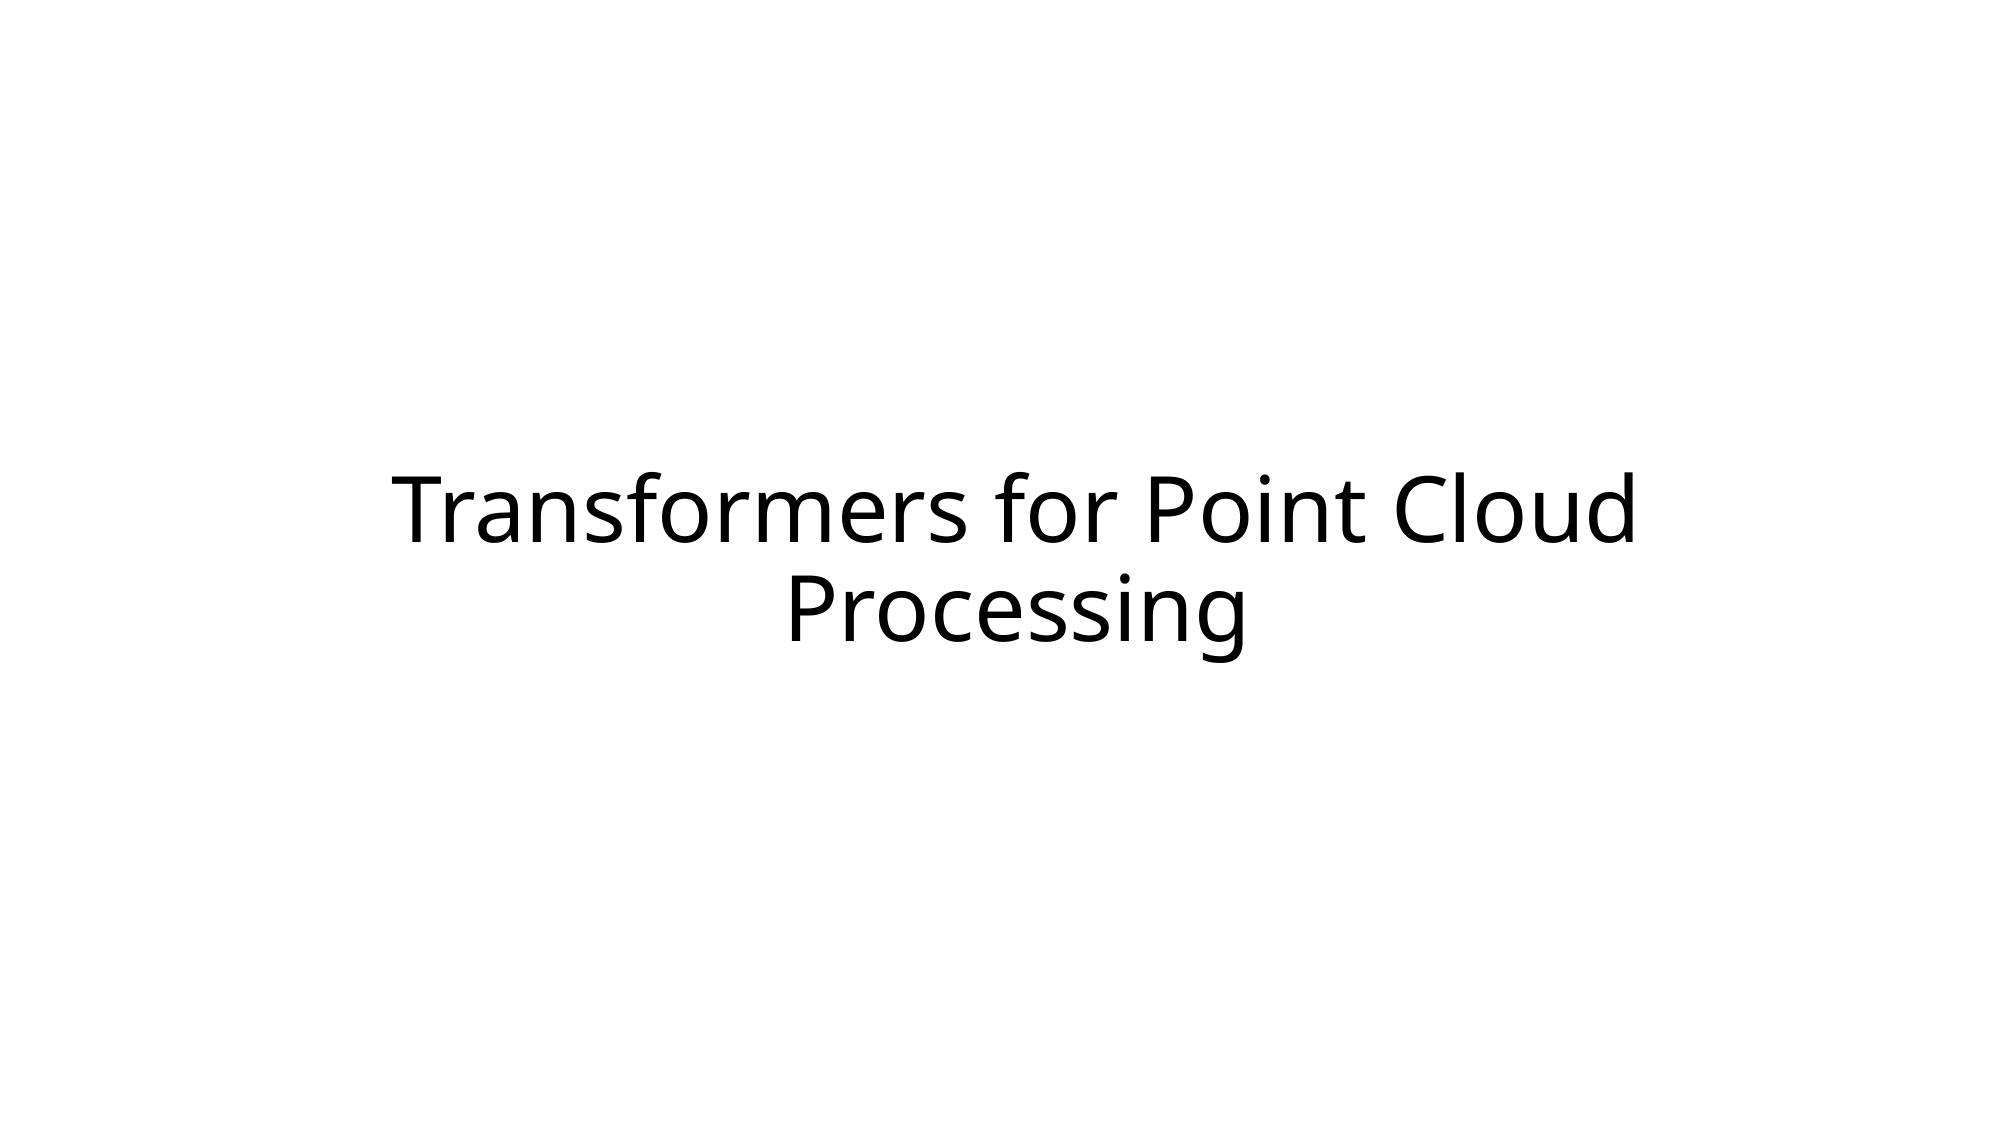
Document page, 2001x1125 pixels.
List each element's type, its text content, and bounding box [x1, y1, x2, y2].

title Transformers for Point Cloud Processing [154, 453, 1880, 672]
